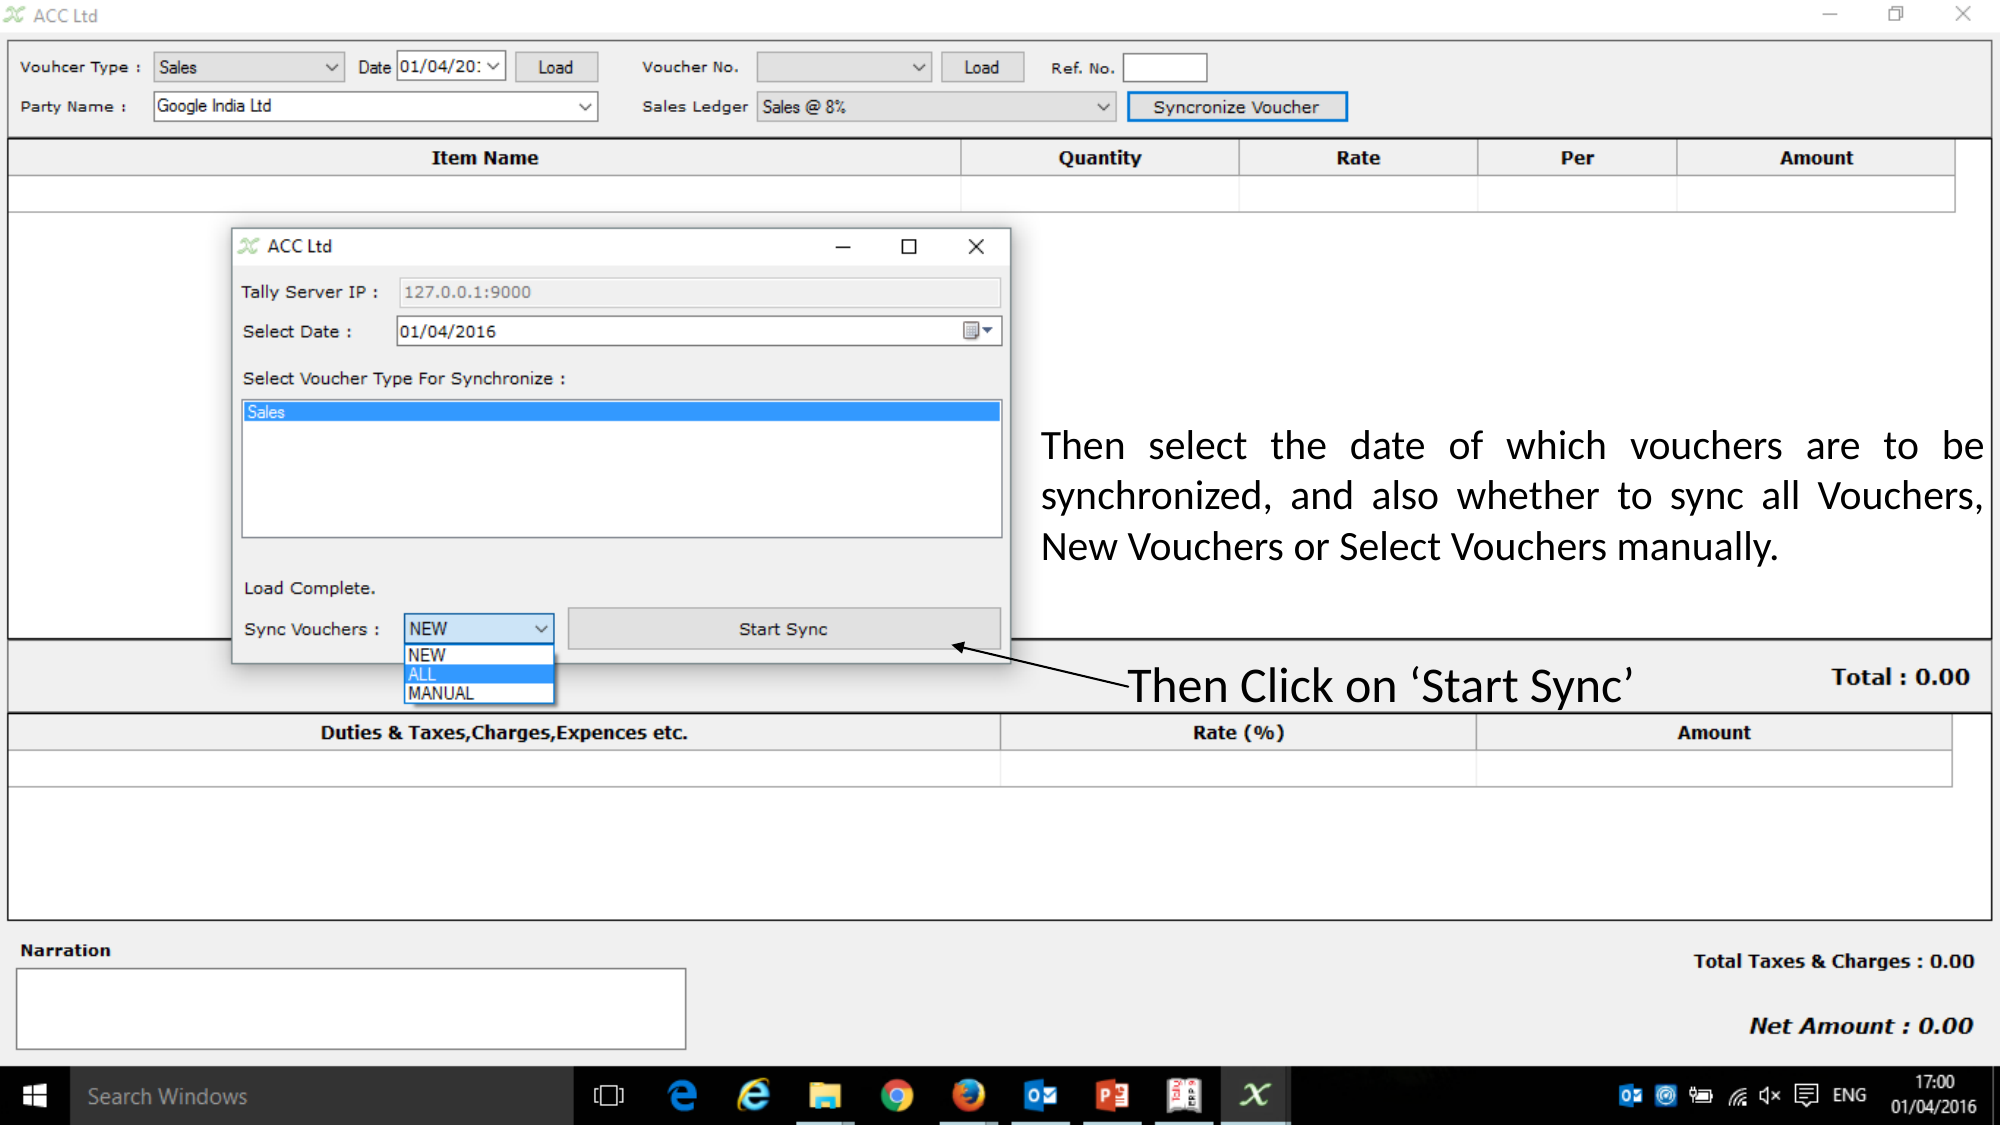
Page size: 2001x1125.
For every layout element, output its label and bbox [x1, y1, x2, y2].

picture [0, 0, 2000, 1125]
text_box [950, 644, 1129, 688]
